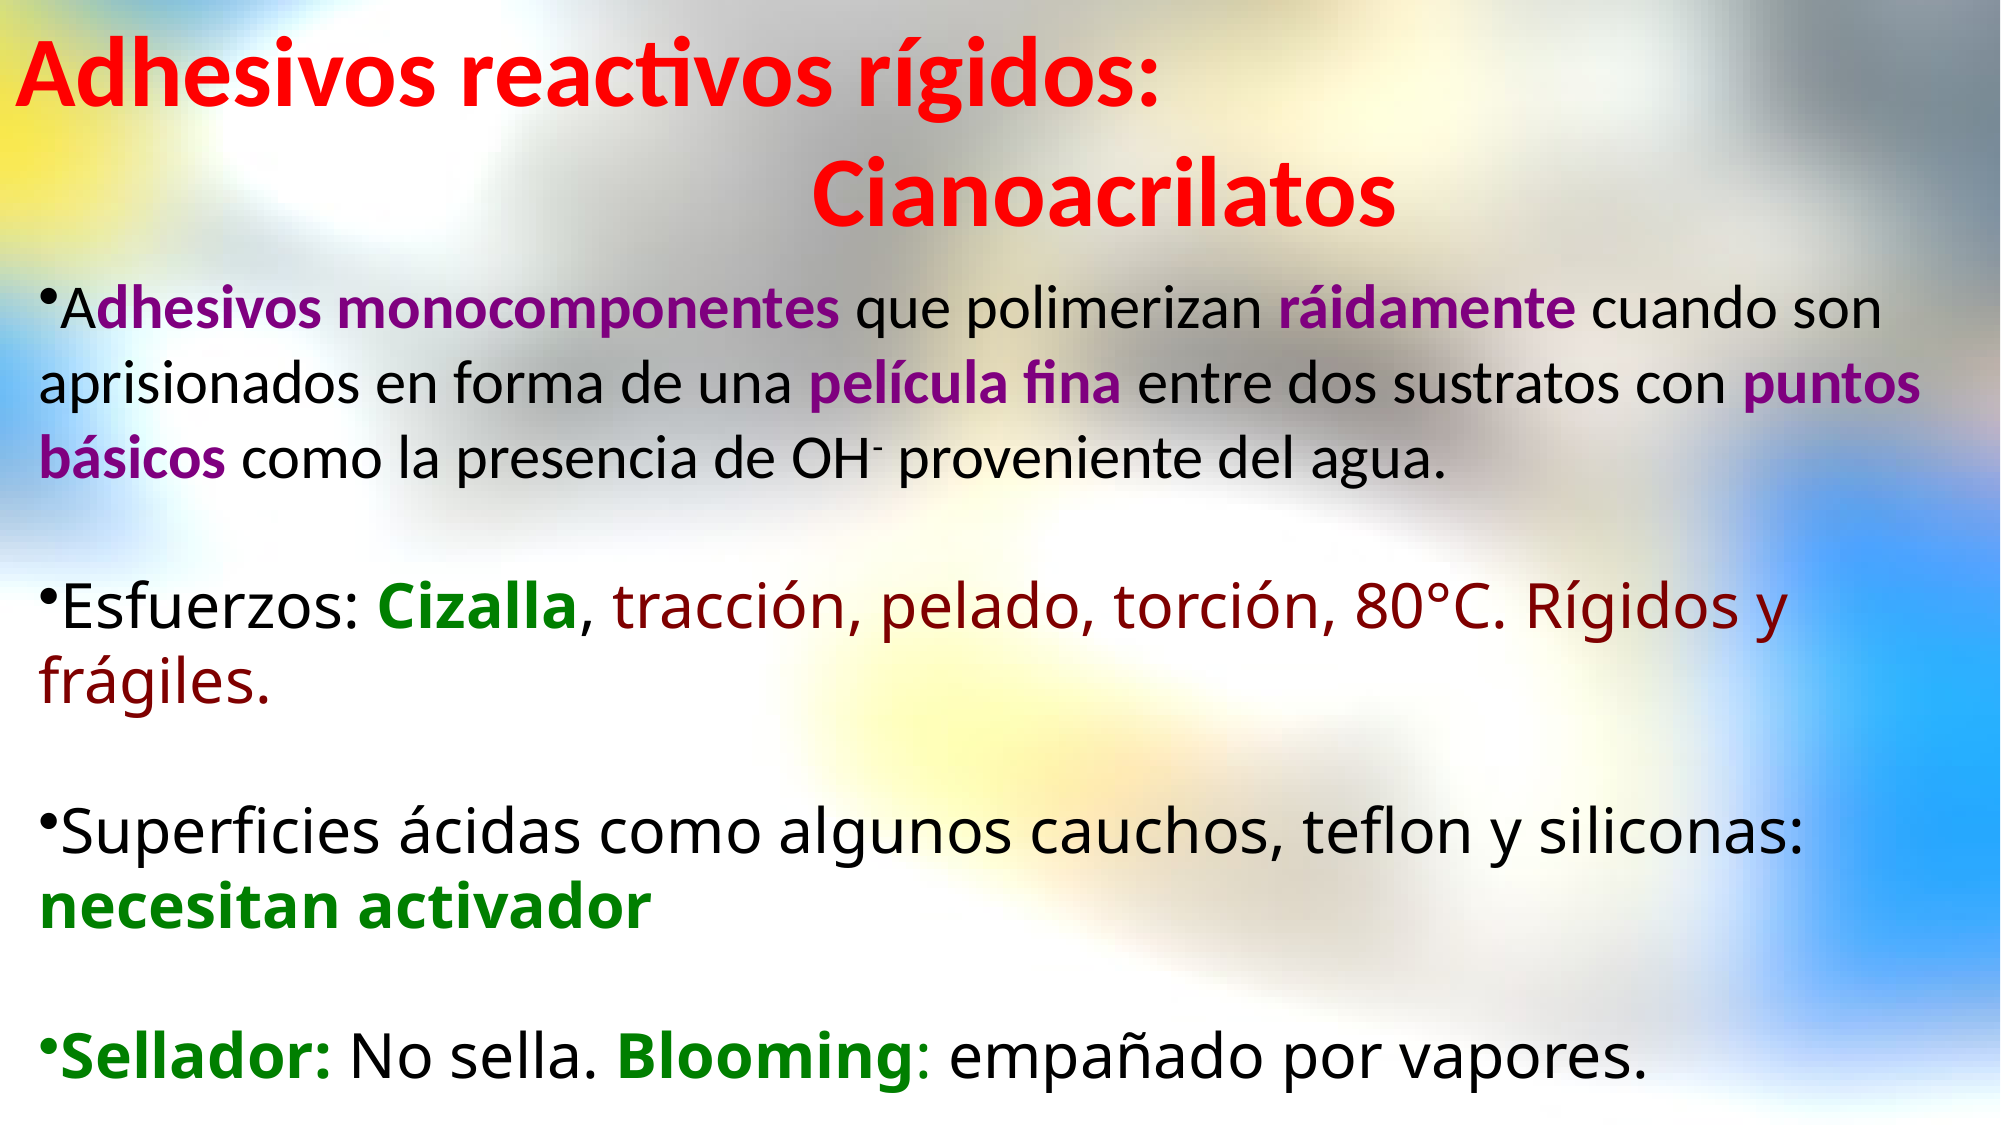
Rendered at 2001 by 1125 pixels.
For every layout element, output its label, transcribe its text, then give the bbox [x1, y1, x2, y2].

title Adhesivos reactivos rígidos: Cianoacrilatos [0, 5, 1413, 248]
text_box Adhesivos monocomponentes que polimerizan ráidamente cuando son aprisionados en forma de una película fina entre dos sustratos con puntos básicos como la presencia de OH- proveniente del agua. Esfuerzos: Cizalla, tracción, pelado, torción, 80°C. Rígidos y frágiles. Superficies ácidas como algunos cauchos, teflon y siliconas: necesitan activador Sellador: No sella. Blooming: empañado por vapores. [23, 258, 2000, 1125]
picture [0, 0, 2001, 1125]
